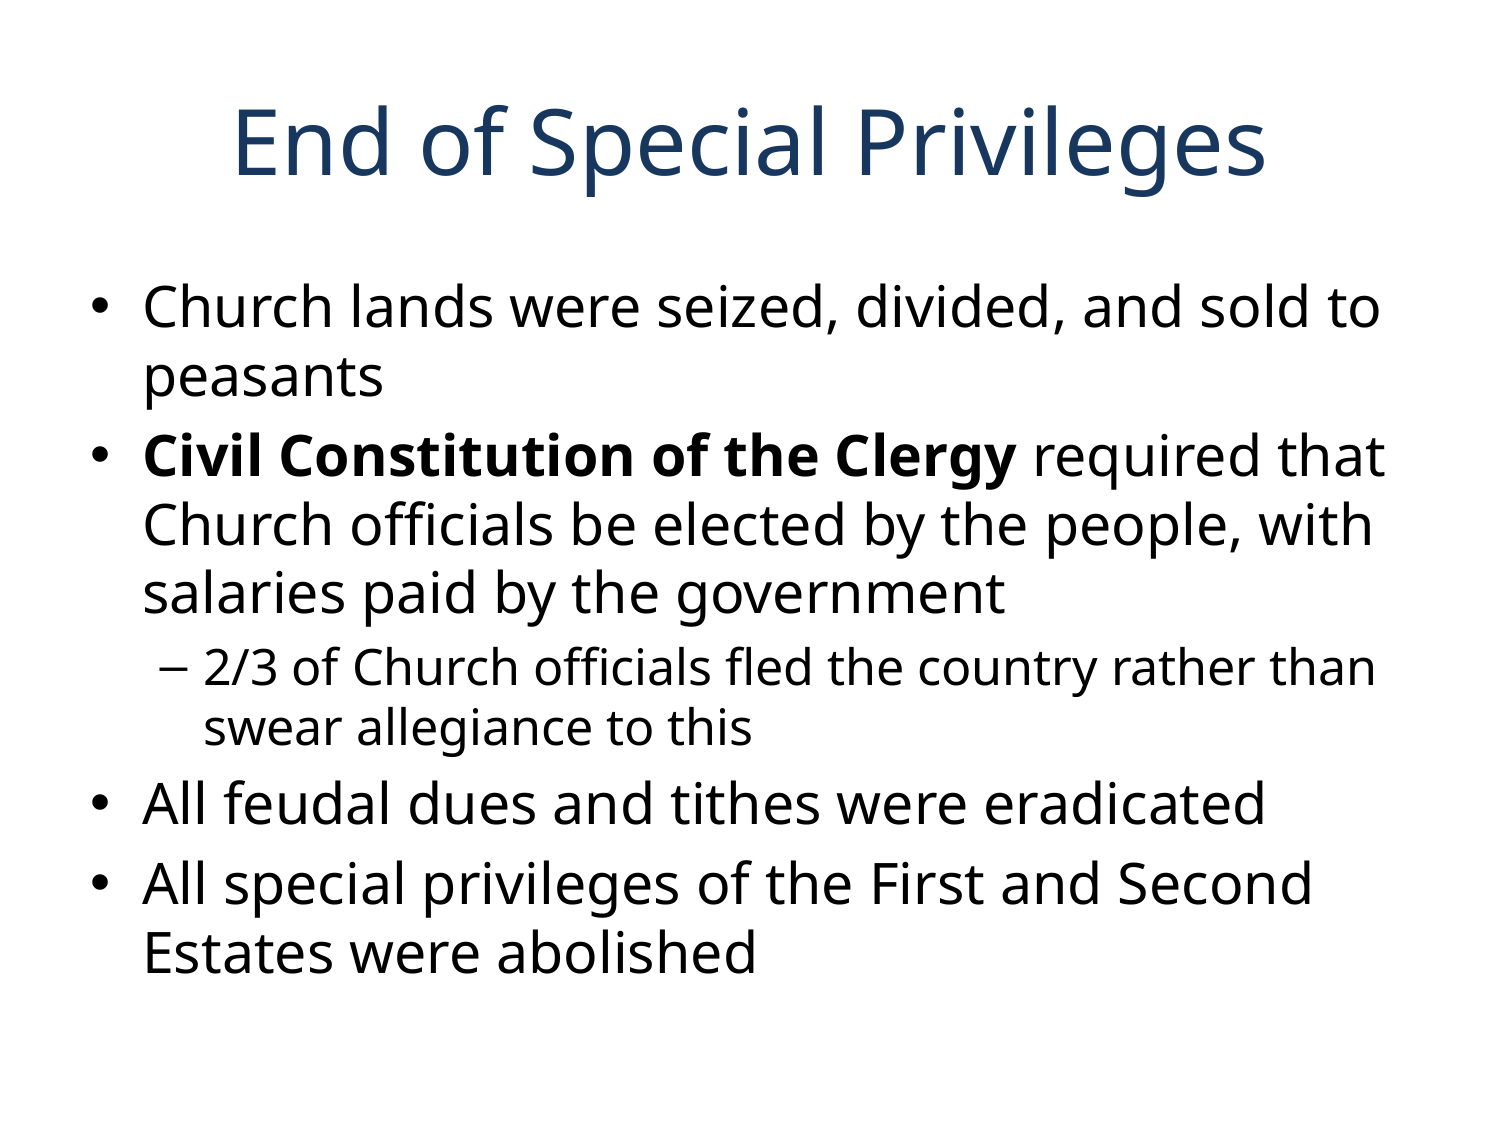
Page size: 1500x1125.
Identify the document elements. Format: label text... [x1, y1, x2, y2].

title End of Special Privileges [75, 45, 1425, 233]
list Church lands were seized, divided, and sold to peasants Civil Constitution of the Clergy required that Church officials be elected by the people, with salaries paid by the government 2/3 of Church officials fled the country rather than swear allegiance to this All feudal dues and tithes were eradicated All special privileges of the First and Second Estates were abolished [75, 262, 1425, 1005]
